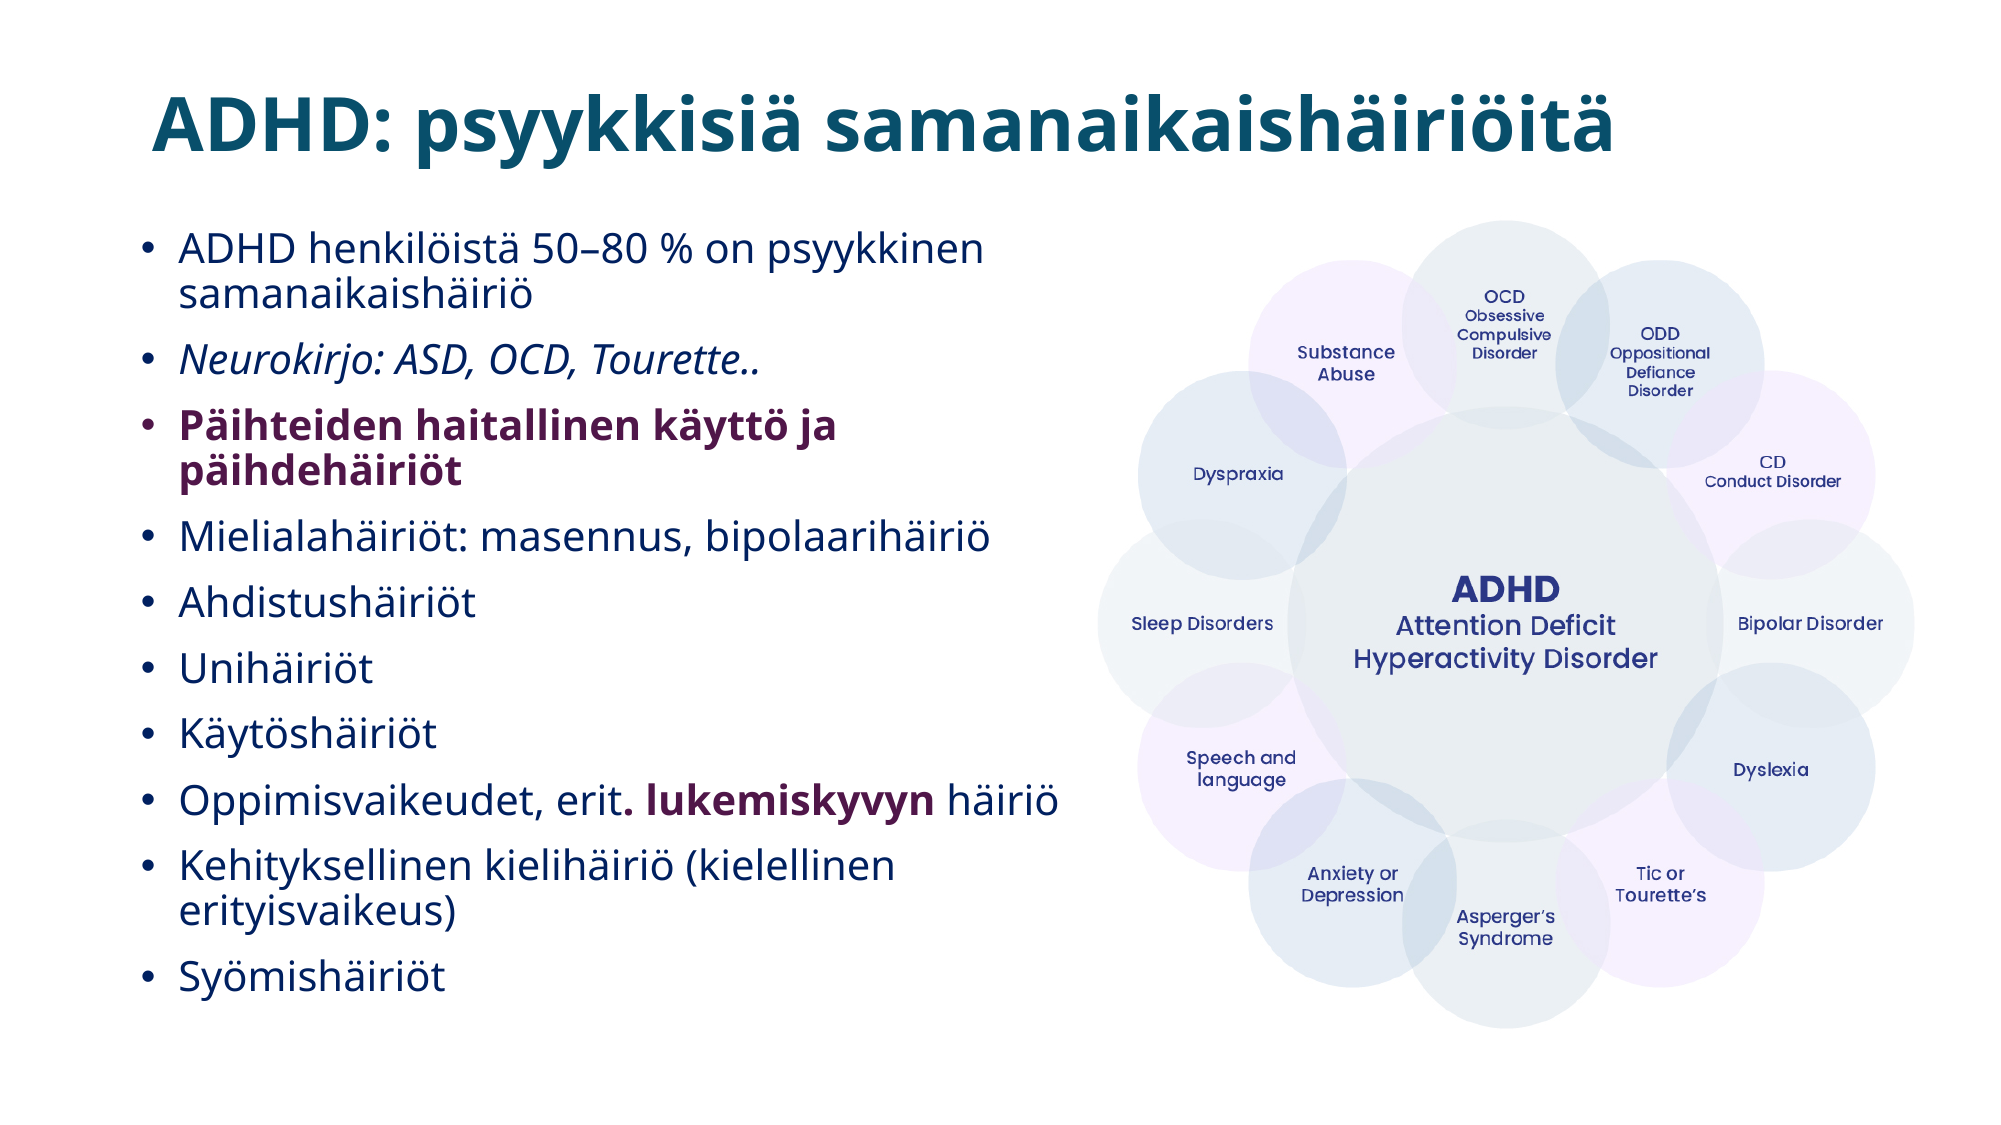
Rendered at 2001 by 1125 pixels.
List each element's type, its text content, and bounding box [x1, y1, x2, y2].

list ADHD henkilöistä 50–80 % on psyykkinen samanaikaishäiriö Neurokirjo: ASD, OCD, Tourette.. Päihteiden haitallinen käyttö ja päihdehäiriöt Mielialahäiriöt: masennus, bipolaarihäiriö Ahdistushäiriöt Unihäiriöt Käytöshäiriöt Oppimisvaikeudet, erit. lukemiskyvyn häiriö Kehityksellinen kielihäiriö (kielellinen erityisvaikeus) Syömishäiriöt [125, 219, 1011, 1059]
picture [1011, 140, 2000, 1125]
title ADHD: psyykkisiä samanaikaishäiriöitä [137, 37, 1694, 216]
